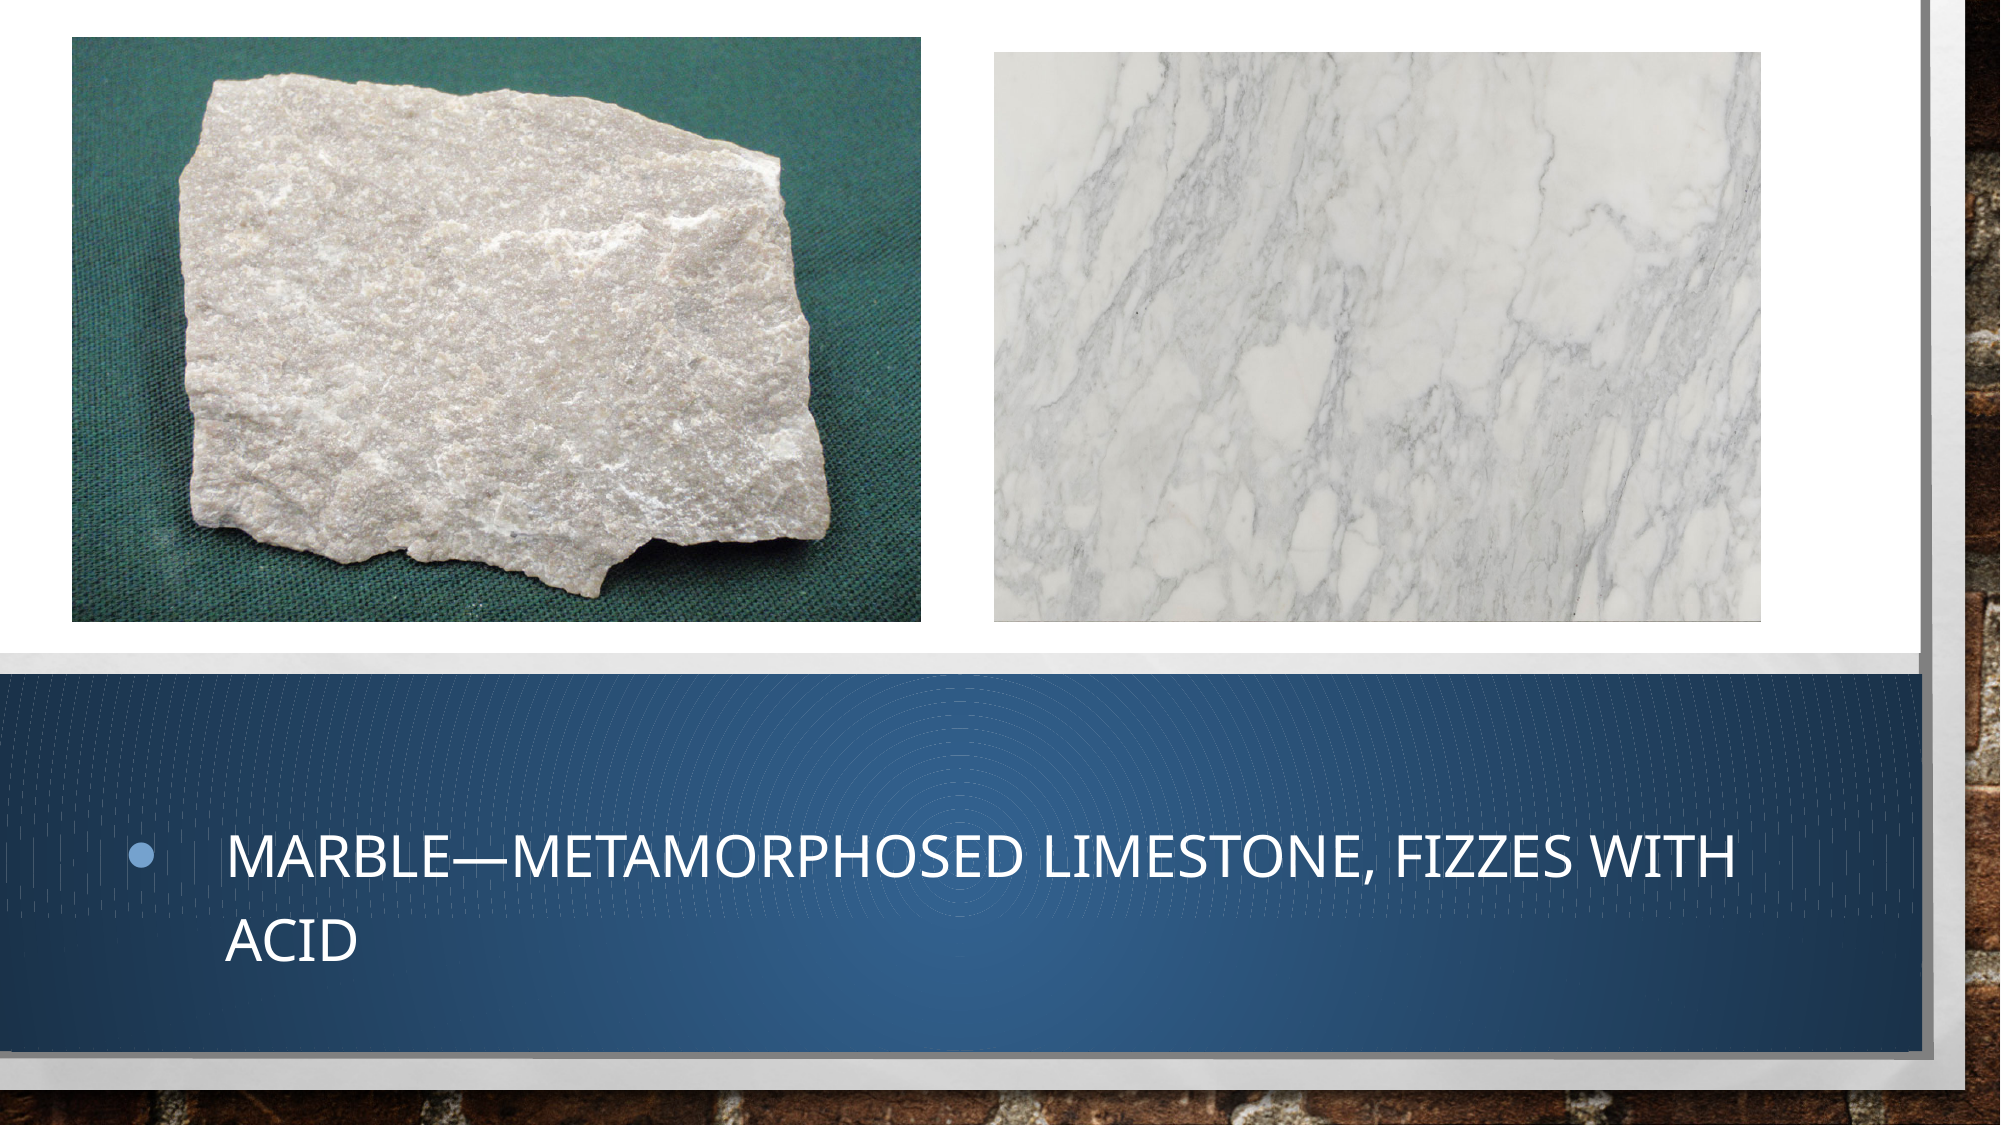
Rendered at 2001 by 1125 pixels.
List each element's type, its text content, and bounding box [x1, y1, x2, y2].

list Marble—metamorphosed limestone, fizzes with acid [110, 798, 1809, 1062]
picture [993, 52, 1761, 622]
picture [0, 0, 2000, 1125]
text_box [0, 673, 1923, 1052]
text_box [0, 0, 1922, 654]
picture [71, 37, 921, 622]
